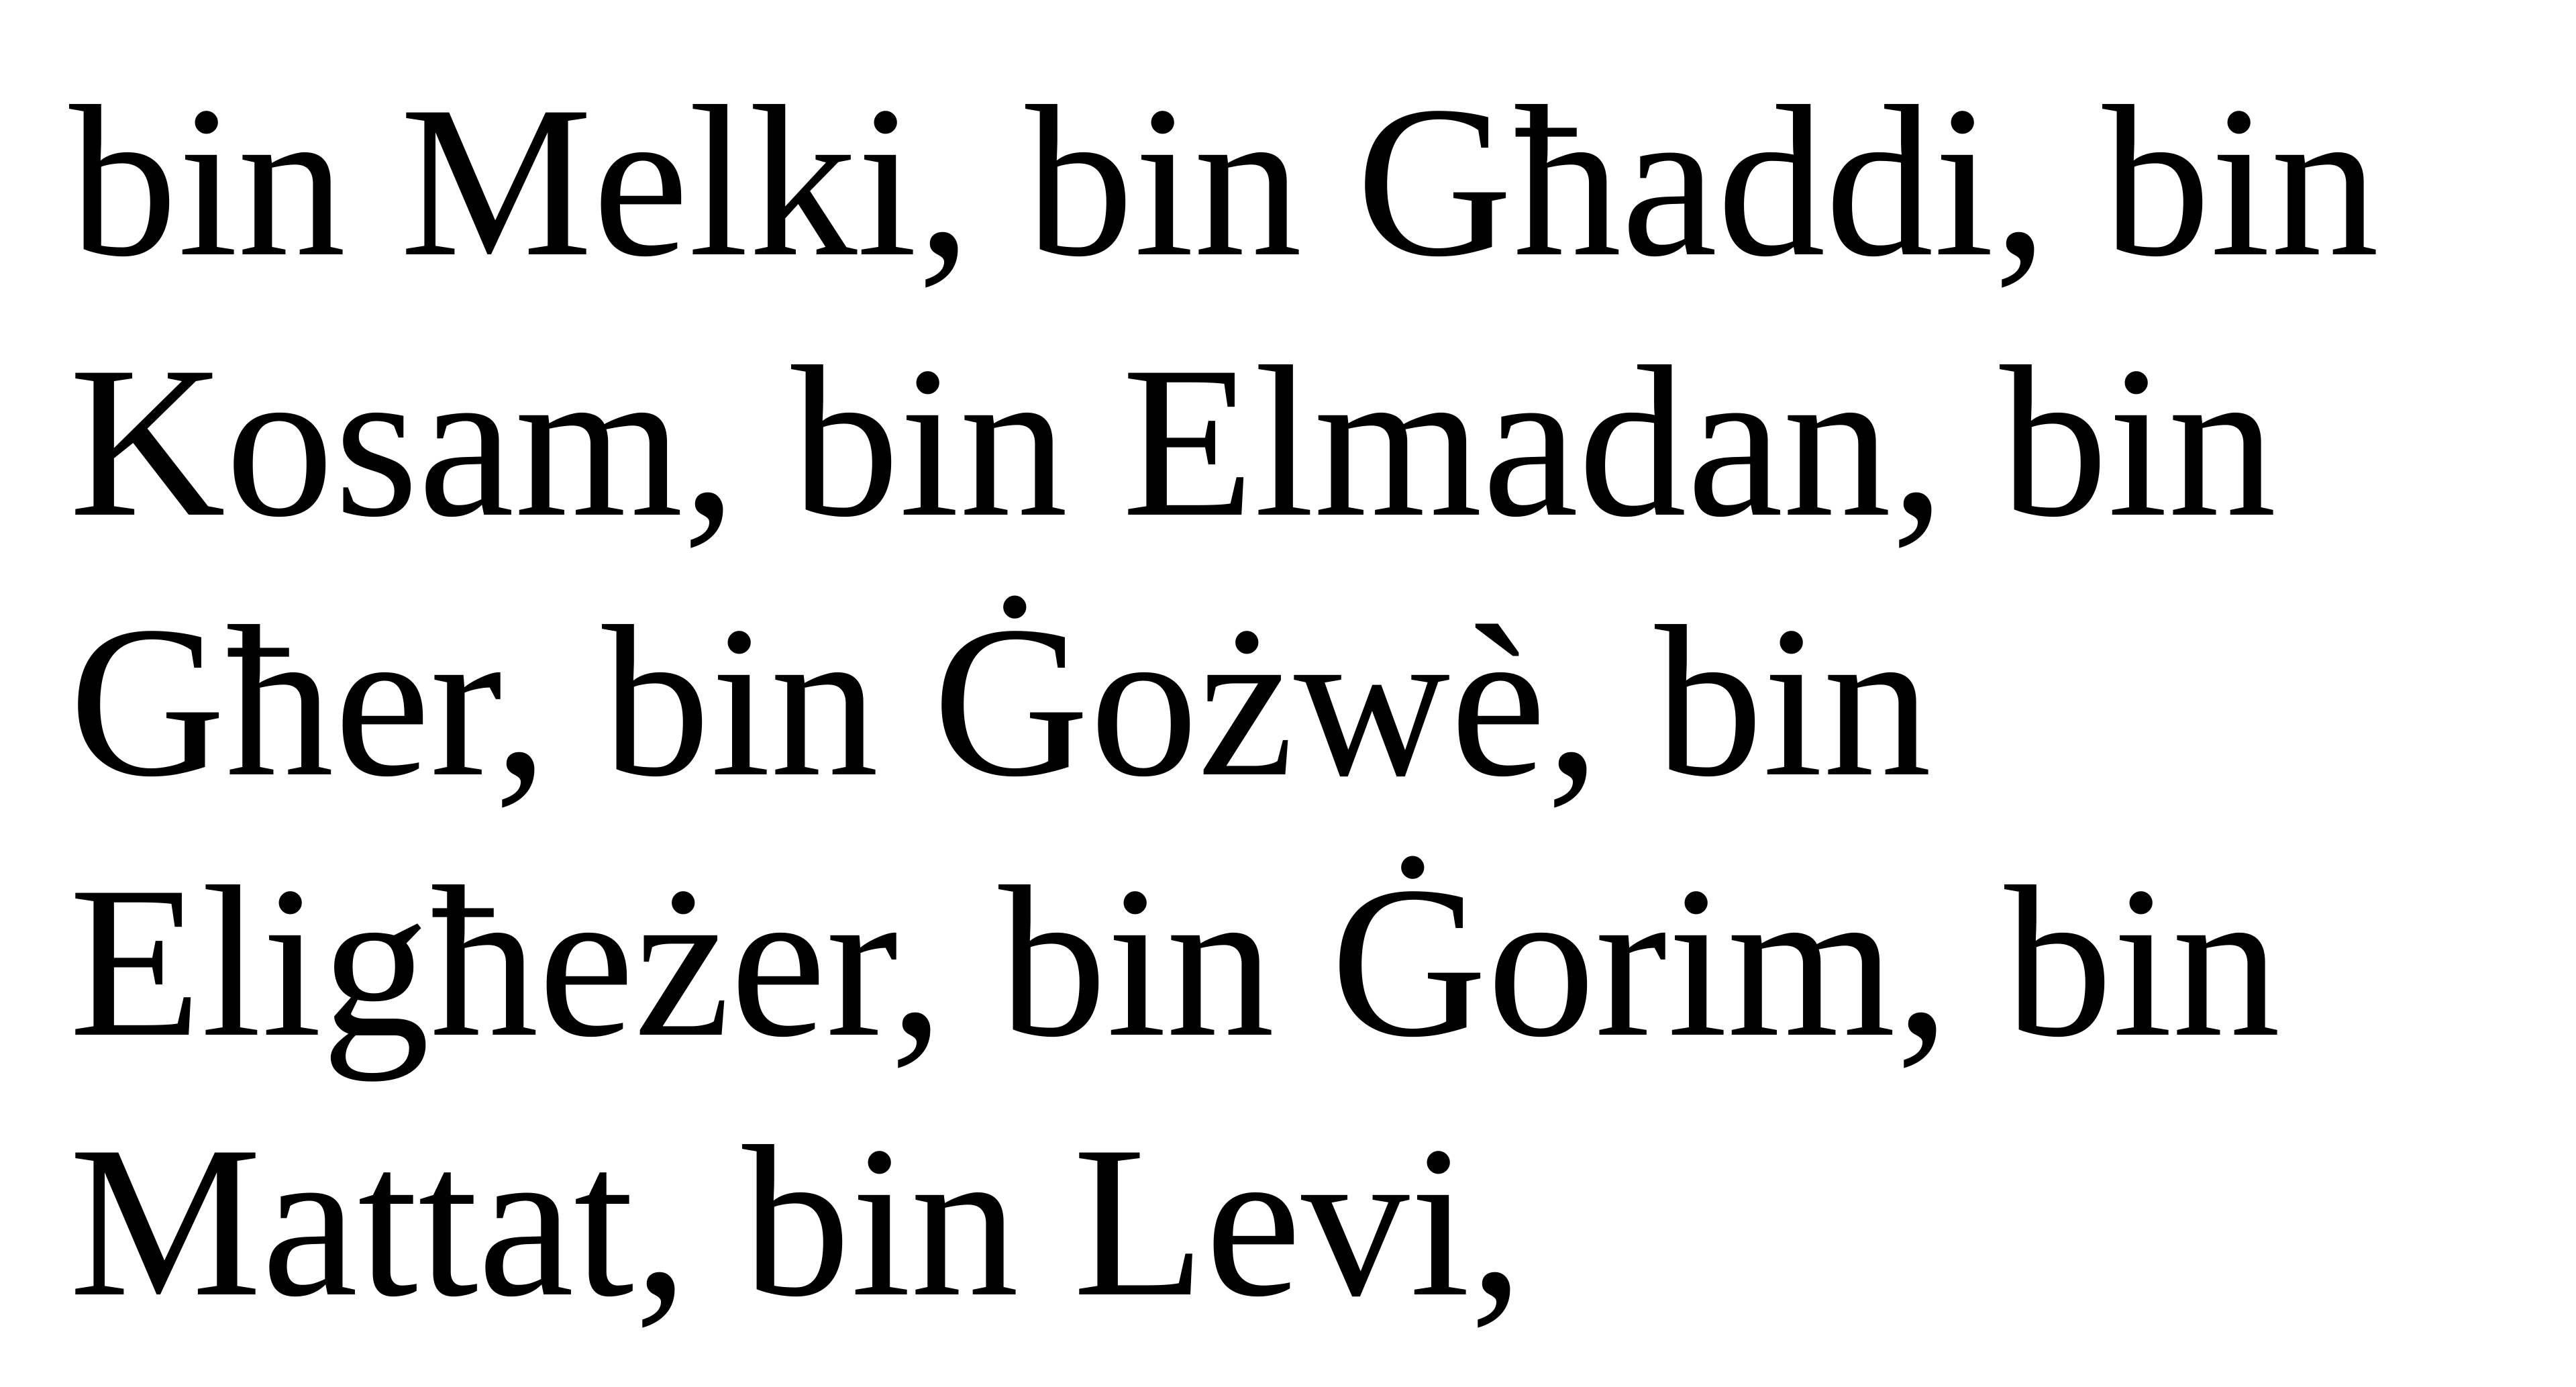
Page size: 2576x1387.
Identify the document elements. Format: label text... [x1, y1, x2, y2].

text_box bin Melki, bin Għaddi, bin Kosam, bin Elmadan, bin Għer, bin Ġożwè, bin Eligħeżer, bin Ġorim, bin Mattat, bin Levi, [47, 27, 2528, 1349]
